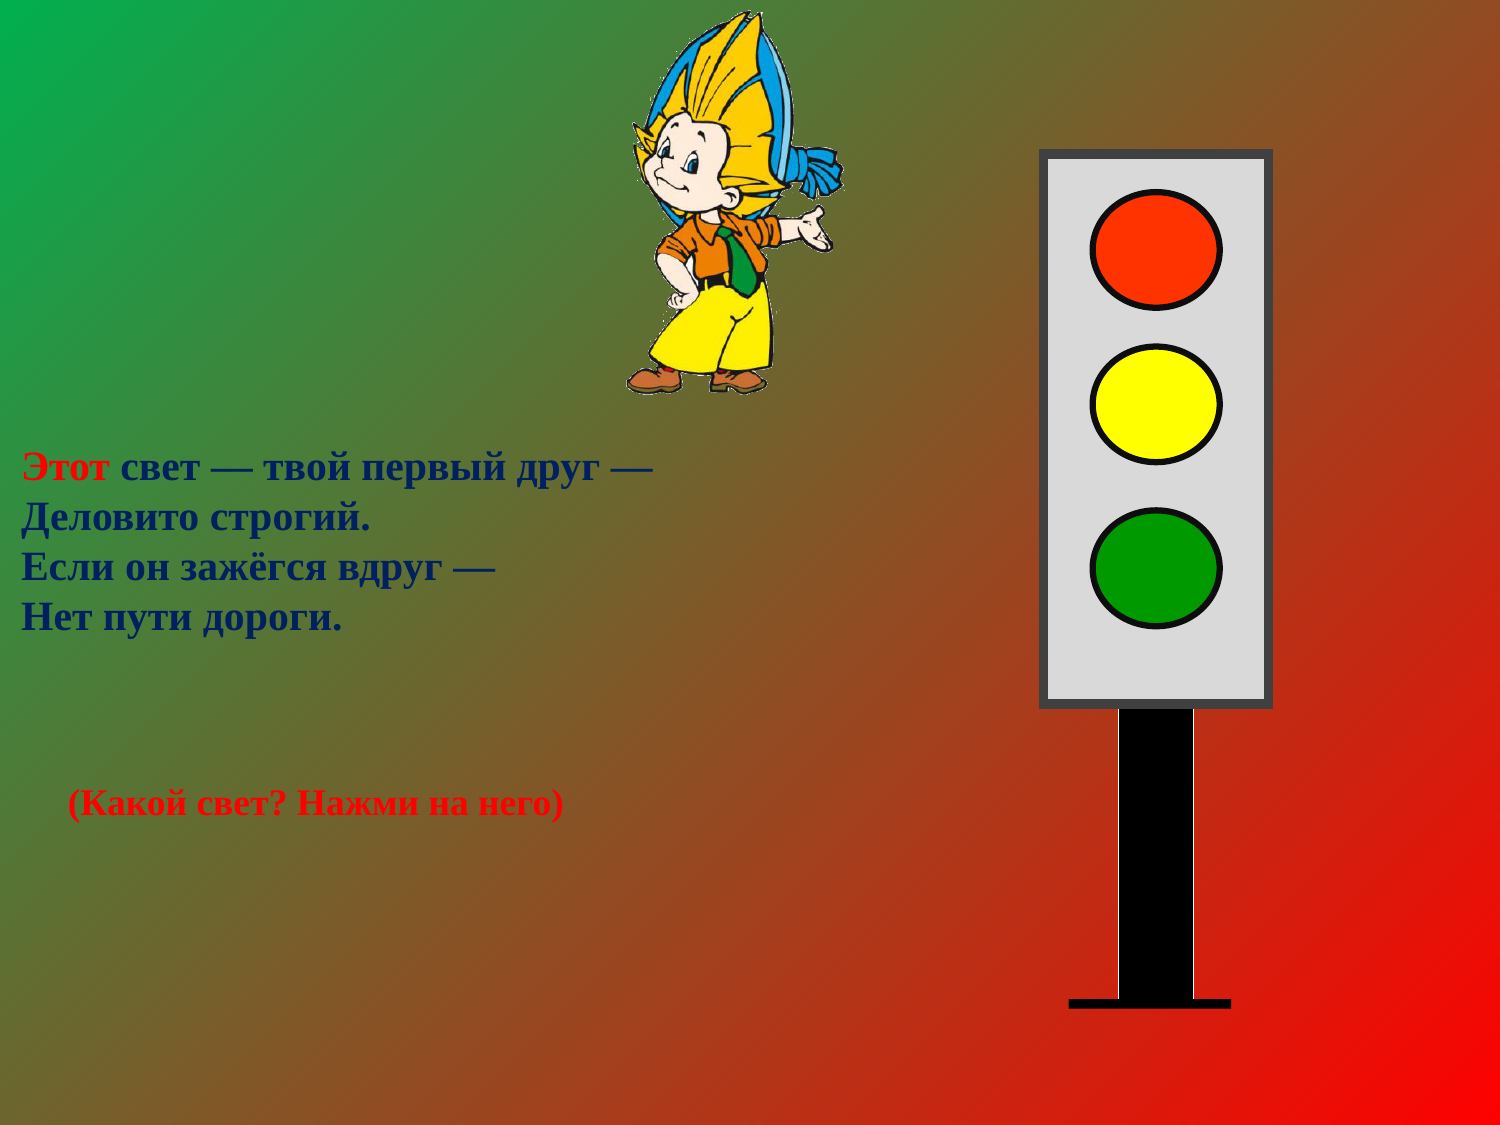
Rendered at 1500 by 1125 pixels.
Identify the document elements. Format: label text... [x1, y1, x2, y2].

text_box Этот свет — твой первый друг — Деловито строгий. Если он зажёгся вдруг — Нет пути дороги. [6, 431, 1093, 647]
text_box [1093, 510, 1220, 627]
text_box [1043, 153, 1269, 704]
picture [572, 0, 894, 405]
text_box (Какой свет? Нажми на него) [53, 770, 810, 830]
text_box [1092, 192, 1220, 308]
text_box [1118, 704, 1194, 1003]
text_box [1092, 346, 1220, 463]
